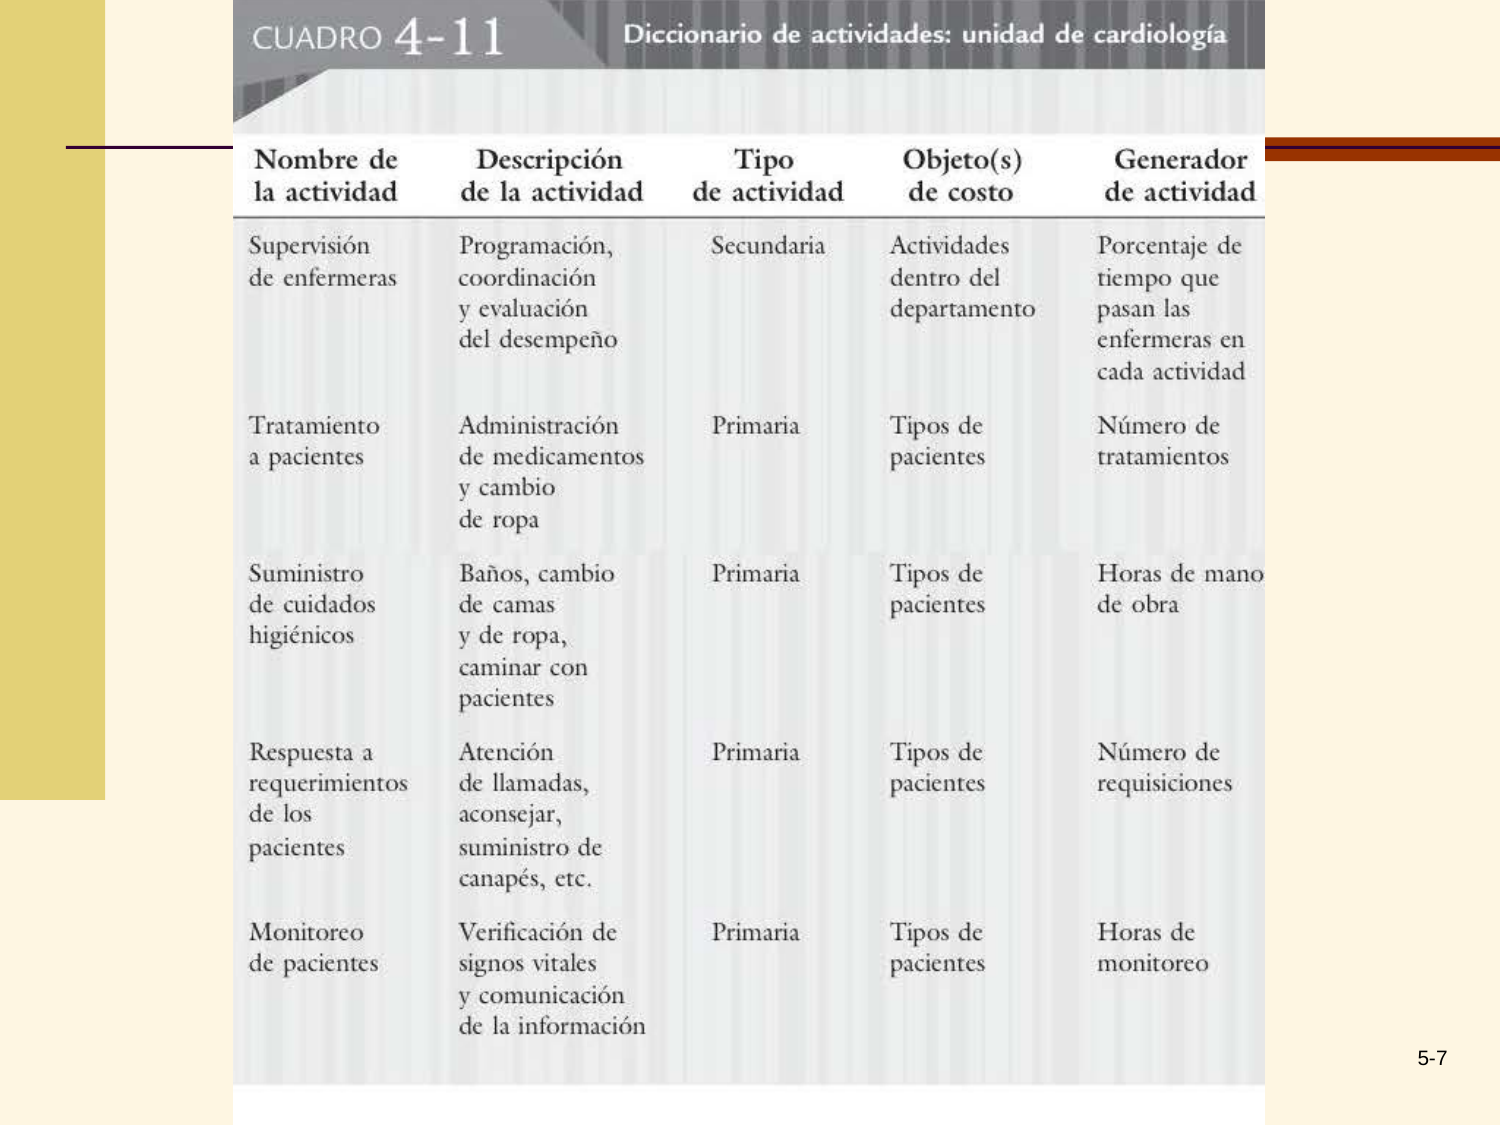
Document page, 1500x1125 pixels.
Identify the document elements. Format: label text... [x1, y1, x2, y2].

picture [233, 0, 1265, 1125]
slide_number 5-7 [1350, 1037, 1463, 1063]
